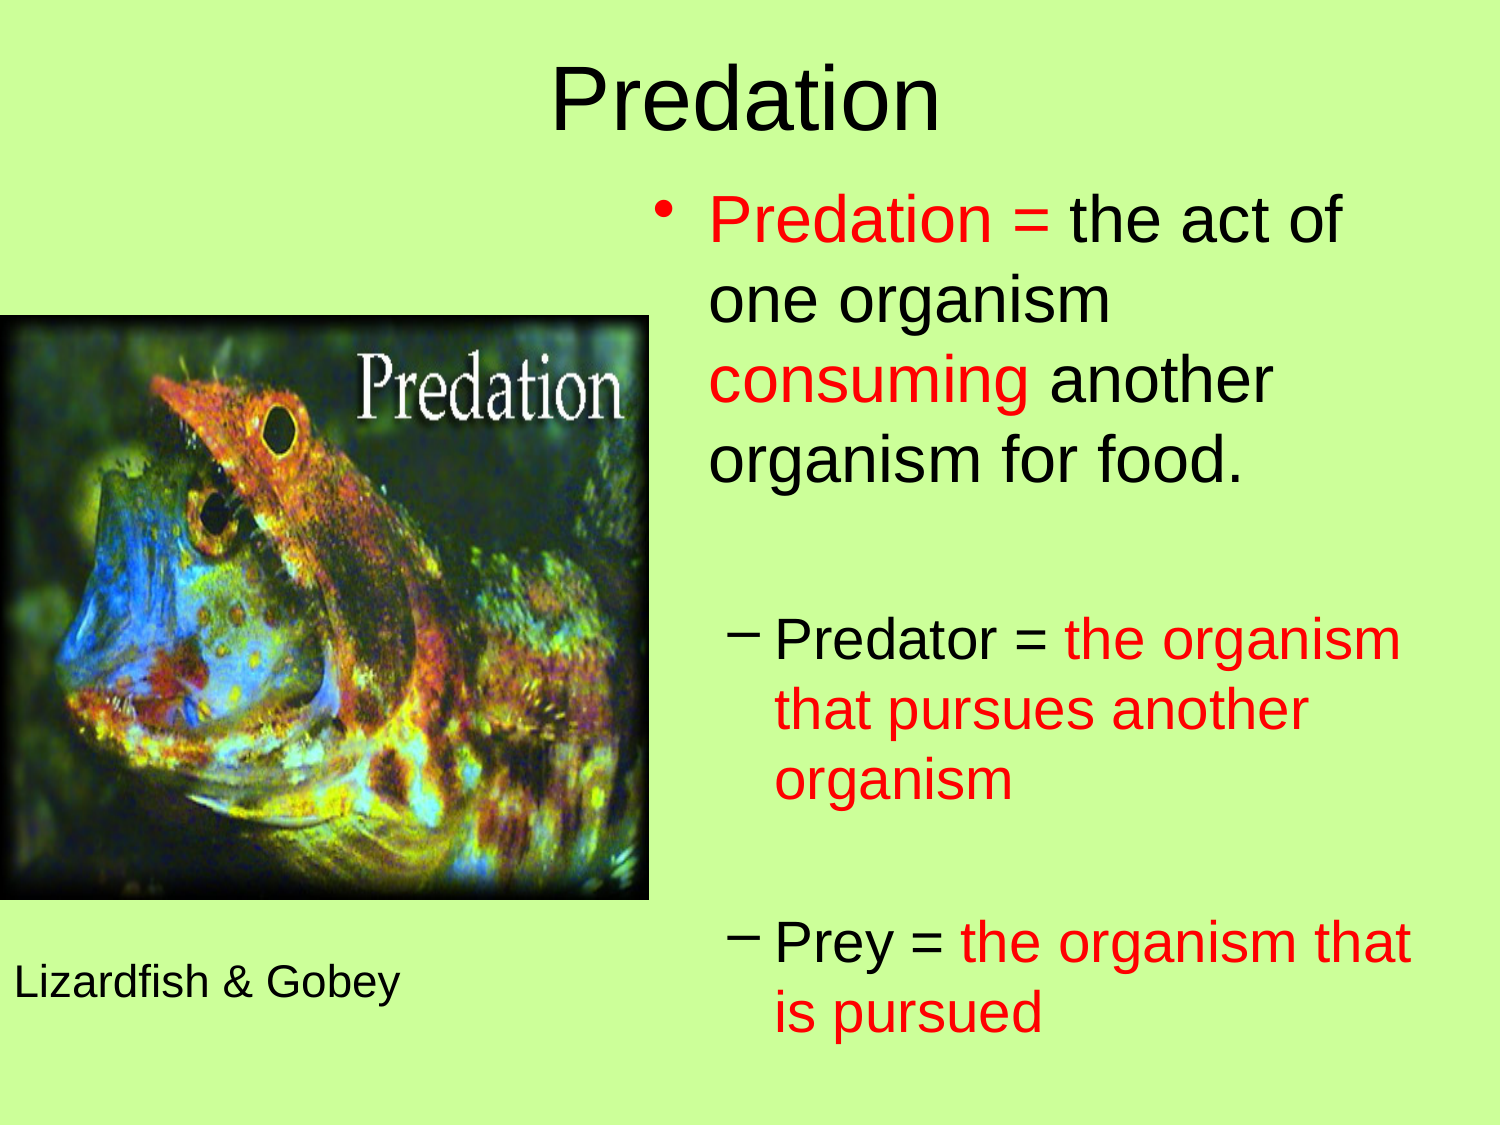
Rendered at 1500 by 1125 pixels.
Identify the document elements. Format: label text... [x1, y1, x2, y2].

title Predation [108, 0, 1384, 188]
picture [0, 314, 649, 901]
list Predation = the act of one organism consuming another organism for food. Predator = the organism that pursues another organism Prey = the organism that is pursued [637, 168, 1459, 1092]
text_box Lizardfish & Gobey [0, 945, 717, 1014]
